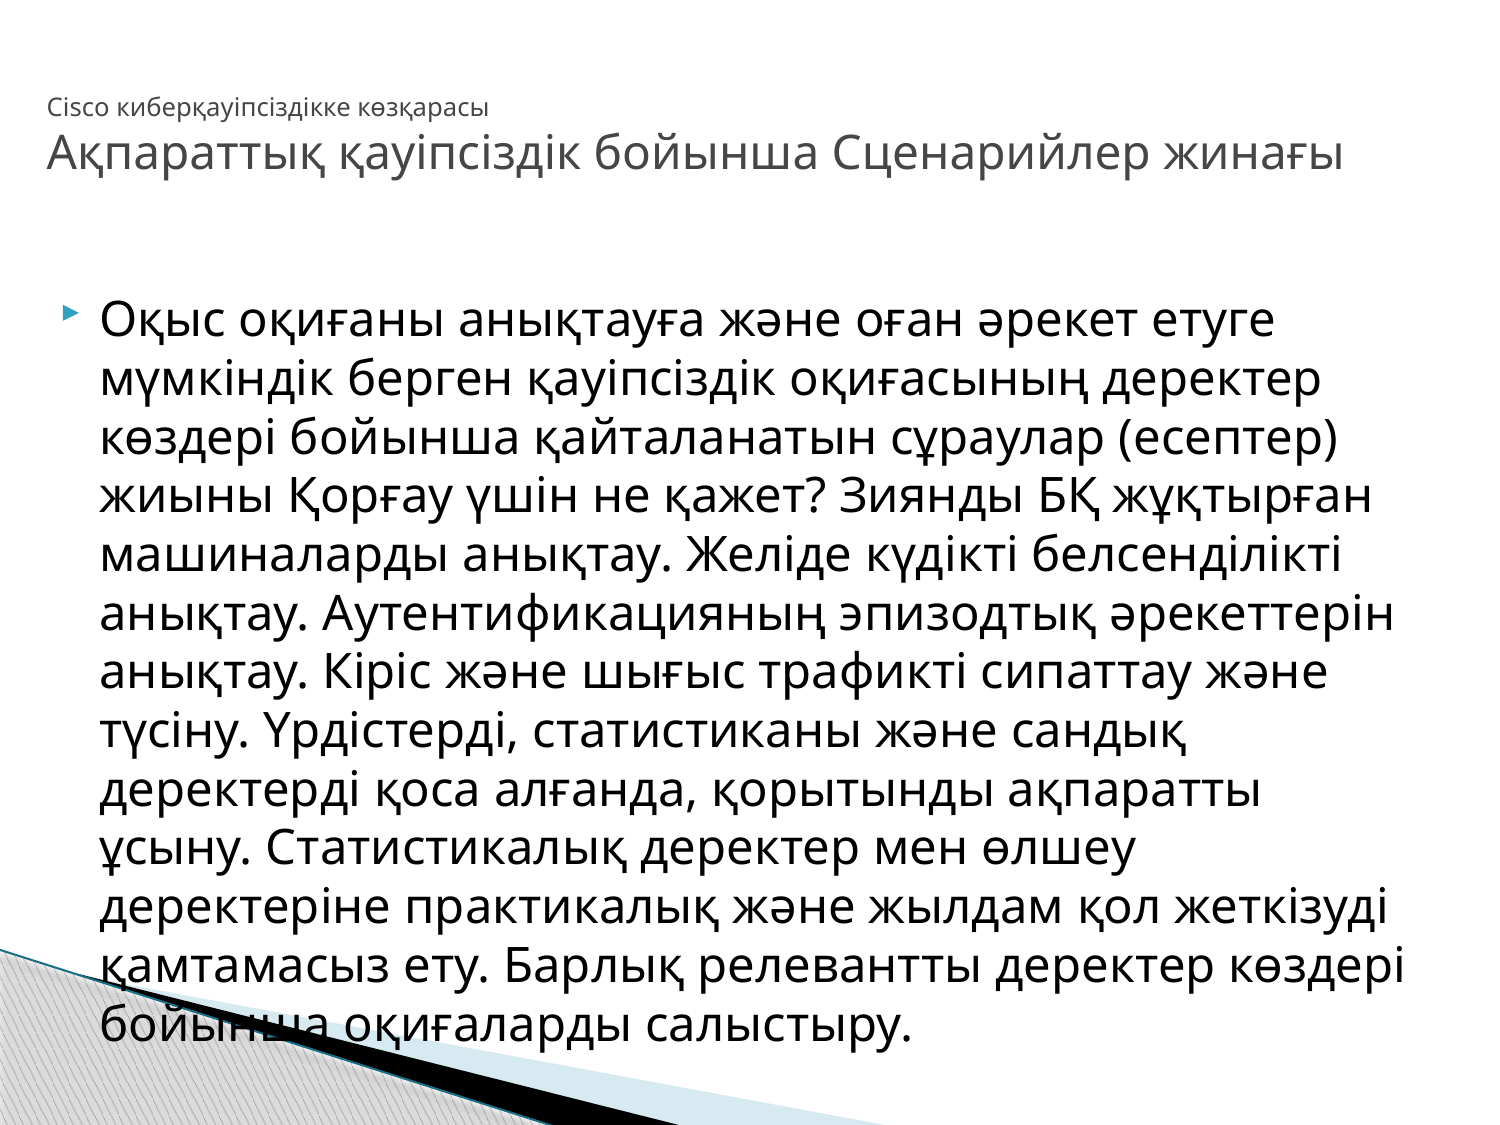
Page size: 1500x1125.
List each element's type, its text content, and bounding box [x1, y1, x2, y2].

list Оқыс оқиғаны анықтауға және оған әрекет етуге мүмкіндік берген қауіпсіздік оқиғасының деректер көздері бойынша қайталанатын сұраулар (есептер) жиыны Қорғау үшін не қажет? Зиянды БҚ жұқтырған машиналарды анықтау. Желіде күдікті белсенділікті анықтау. Аутентификацияның эпизодтық әрекеттерін анықтау. Кіріс және шығыс трафикті сипаттау және түсіну. Үрдістерді, статистиканы және сандық деректерді қоса алғанда, қорытынды ақпаратты ұсыну. Статистикалық деректер мен өлшеу деректеріне практикалық және жылдам қол жеткізуді қамтамасыз ету. Барлық релевантты деректер көздері бойынша оқиғаларды салыстыру. [28, 280, 1445, 1065]
title Cisco киберқауіпсіздікке көзқарасы Ақпараттық қауіпсіздік бойынша Сценарийлер жинағы [31, 65, 1471, 204]
